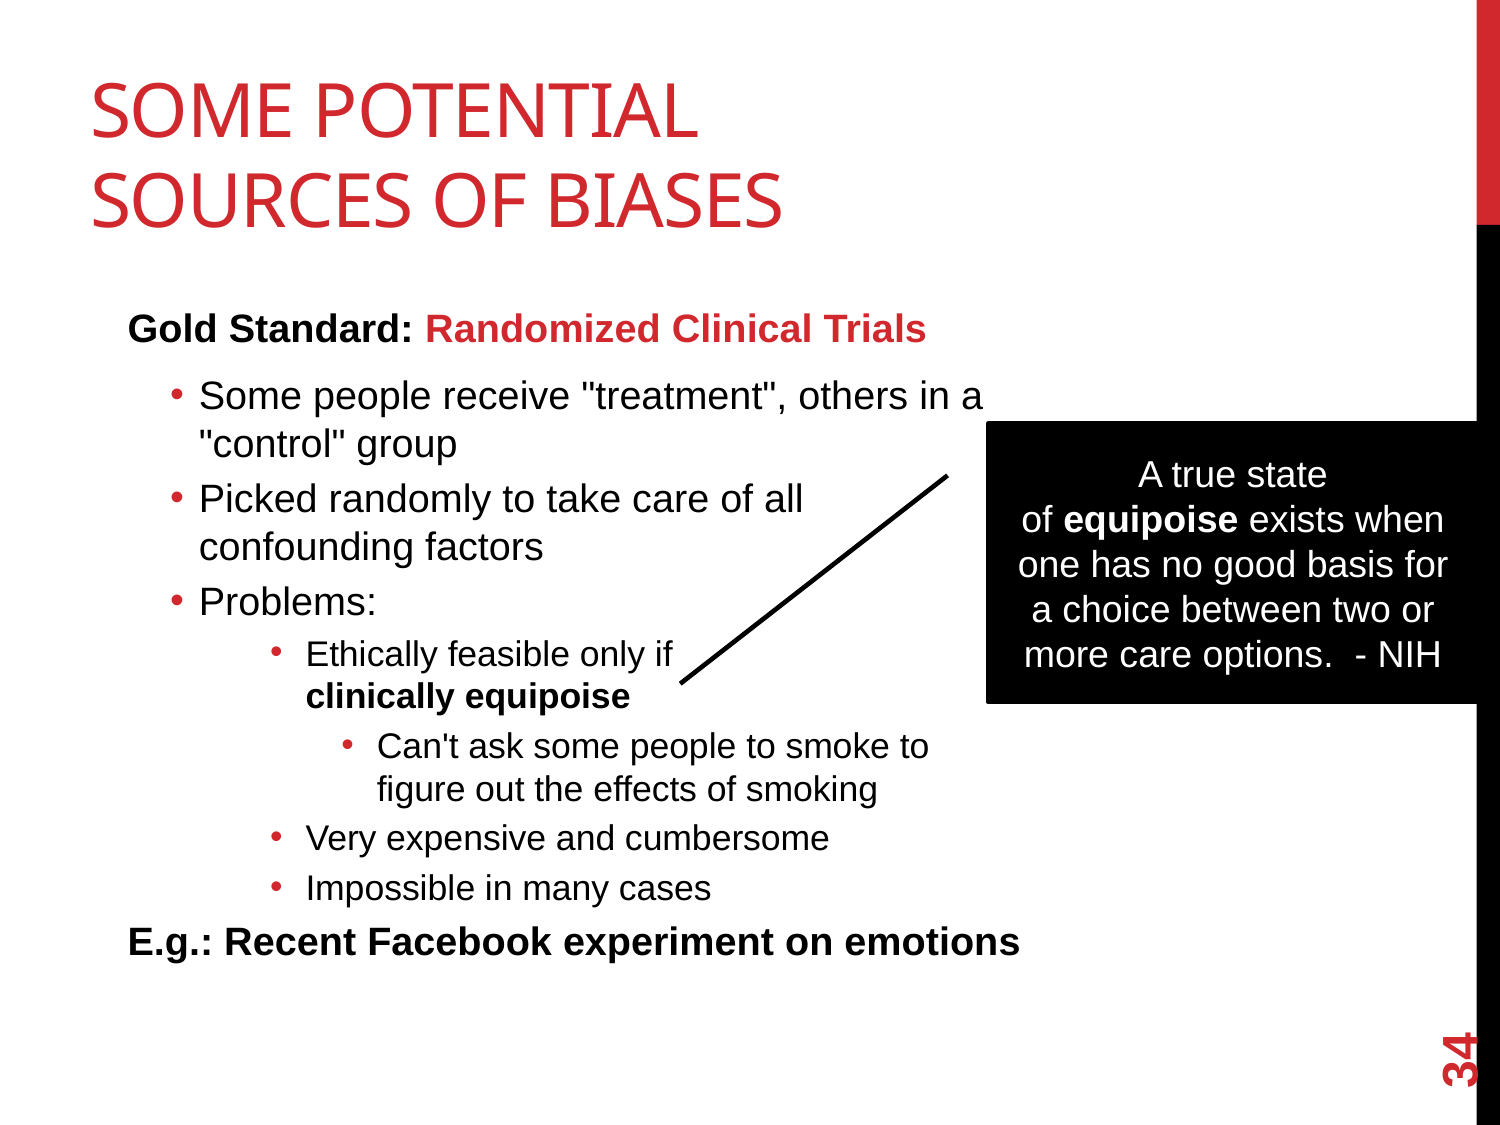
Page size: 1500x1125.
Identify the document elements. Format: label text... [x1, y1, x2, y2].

text_box A true state of equipoise exists when one has no good basis for a choice between two or more care options. - NIH [678, 473, 950, 686]
list Gold Standard: Randomized Clinical Trials Some people receive "treatment", others in a "control" group Picked randomly to take care of all confounding factors Problems: Ethically feasible only if clinically equipoise Can't ask some people to smoke to figure out the effects of smoking Very expensive and cumbersome Impossible in many cases E.g.: Recent Facebook experiment on emotions [112, 295, 1039, 1013]
slide_number 34 [1427, 887, 1488, 1104]
text_box A true state of equipoise exists when one has no good basis for a choice between two or more care options. - NIH [986, 421, 1480, 704]
title Some Potential Sources of Biases [75, 25, 1025, 250]
